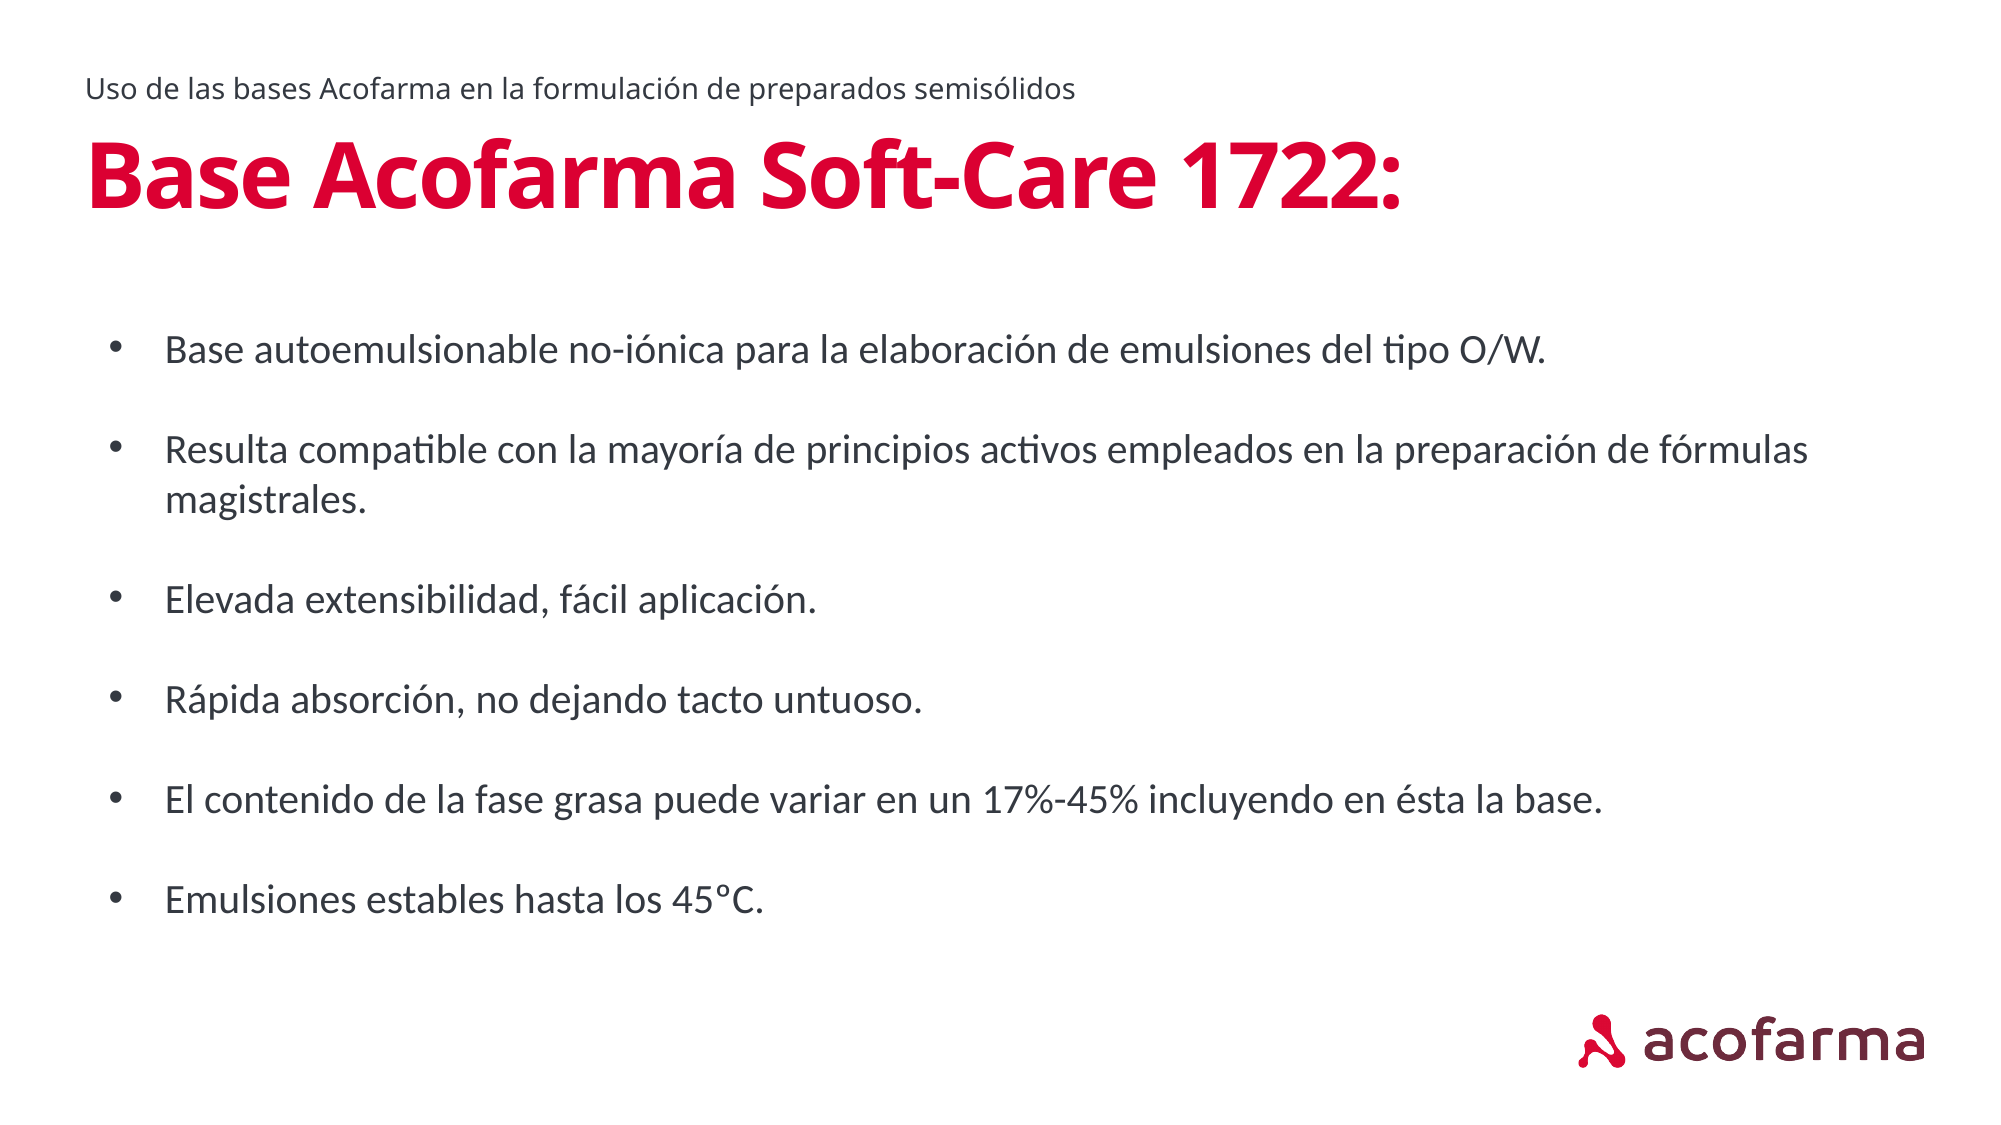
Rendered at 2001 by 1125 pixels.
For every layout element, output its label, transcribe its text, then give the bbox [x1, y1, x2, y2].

list Uso de las bases Acofarma en la formulación de preparados semisólidos [69, 66, 1664, 123]
text_box Base autoemulsionable no-iónica para la elaboración de emulsiones del tipo O/W. Resulta compatible con la mayoría de principios activos empleados en la preparación de fórmulas magistrales. Elevada extensibilidad, fácil aplicación. Rápida absorción, no dejando tacto untuoso. El contenido de la fase grasa puede variar en un 17%-45% incluyendo en ésta la base. Emulsiones estables hasta los 45ºC. [93, 314, 1865, 1080]
title Base Acofarma Soft-Care 1722: [69, 123, 1664, 216]
picture [1865, 1006, 1939, 1075]
